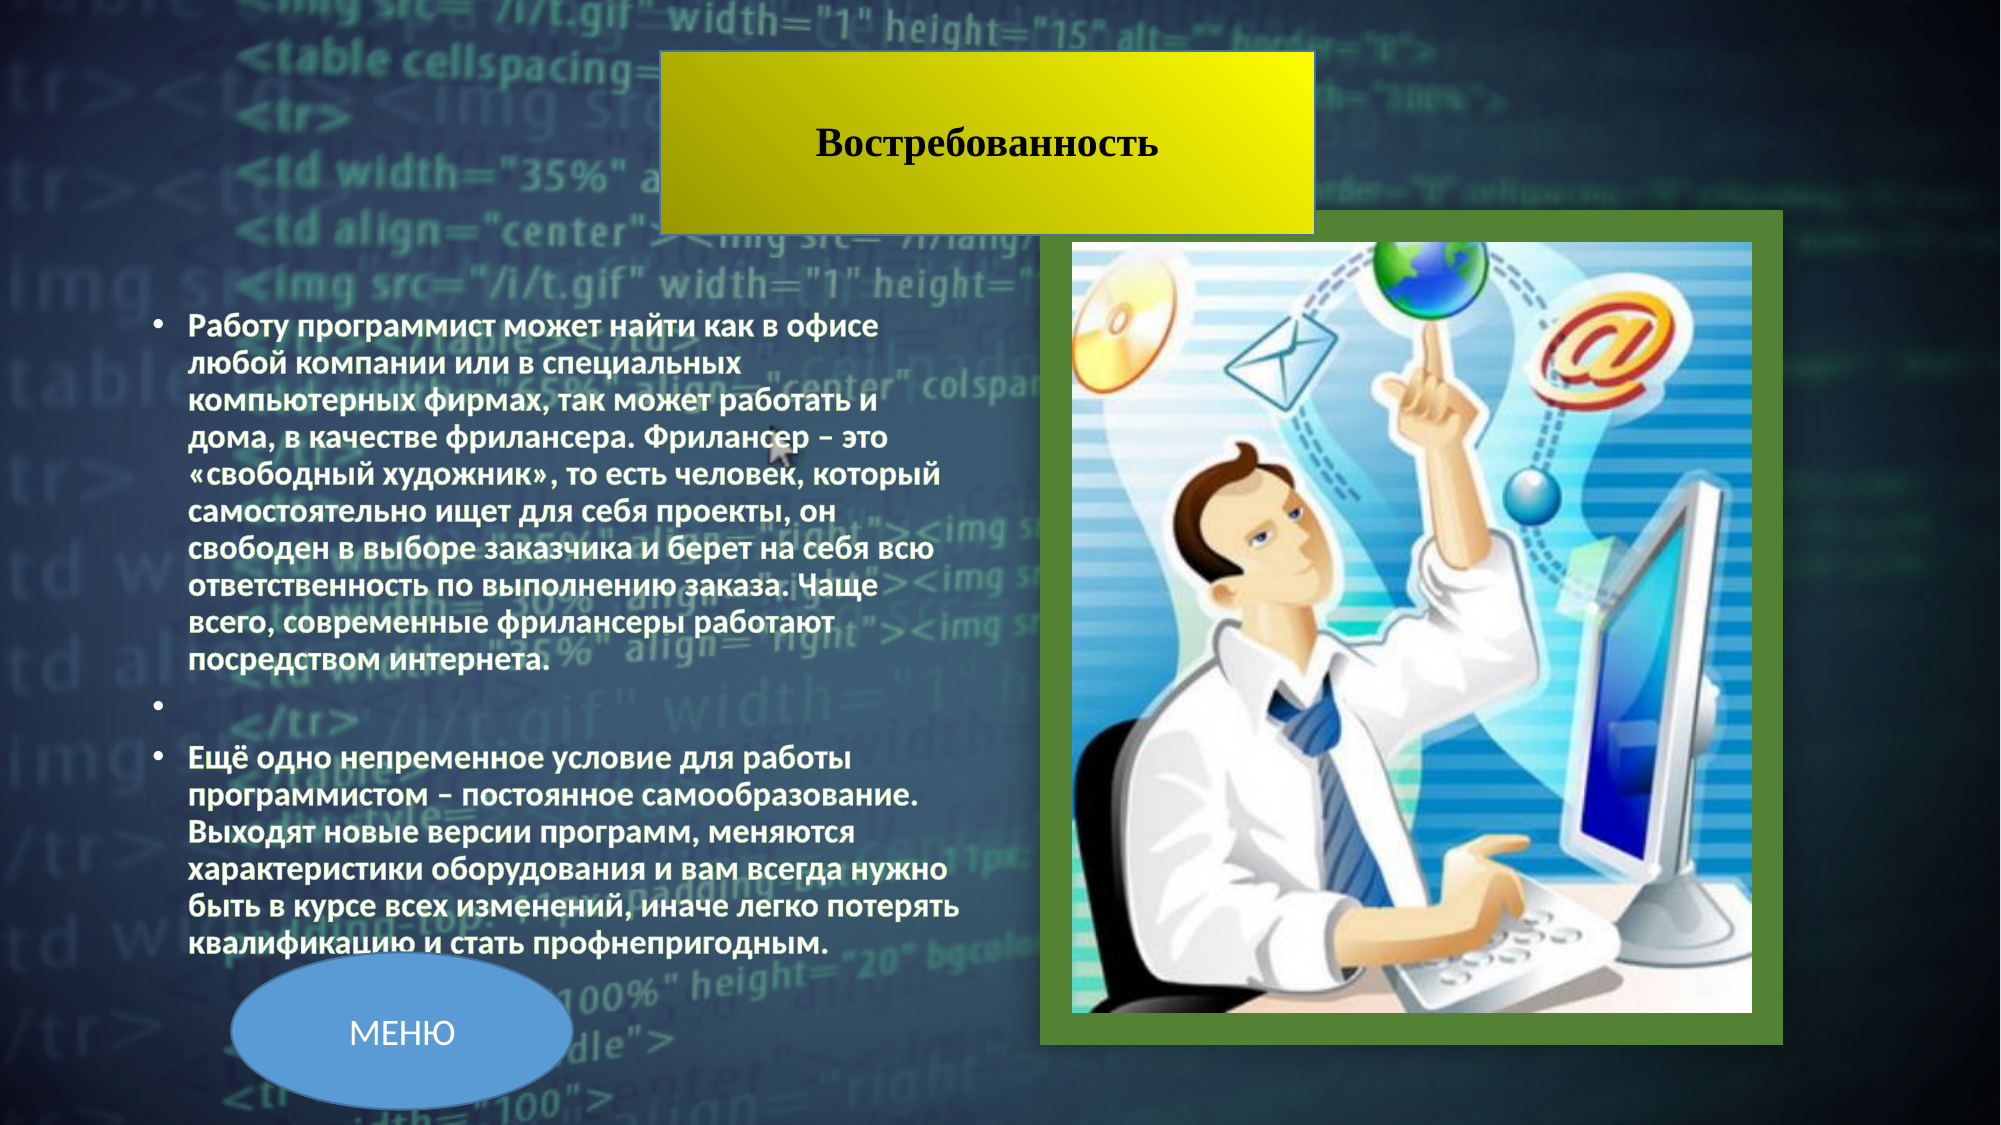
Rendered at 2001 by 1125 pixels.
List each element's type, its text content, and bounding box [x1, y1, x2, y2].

list Работу программист может найти как в офисе любой компании или в специальных компьютерных фирмах, так может работать и дома, в качестве фрилансера. Фрилансер – это «свободный художник», то есть человек, который самостоятельно ищет для себя проекты, он свободен в выборе заказчика и берет на себя всю ответственность по выполнению заказа. Чаще всего, современные фрилансеры работают посредством интернета. Ещё одно непременное условие для работы программистом – постоянное самообразование. Выходят новые версии программ, меняются характеристики оборудования и вам всегда нужно быть в курсе всех изменений, иначе легко потерять квалификацию и стать профнепригодным. [137, 299, 988, 1014]
title Востребованность [659, 50, 1316, 236]
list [1071, 241, 1753, 1014]
picture [0, 0, 2001, 1125]
text_box МЕНЮ [230, 951, 574, 1111]
